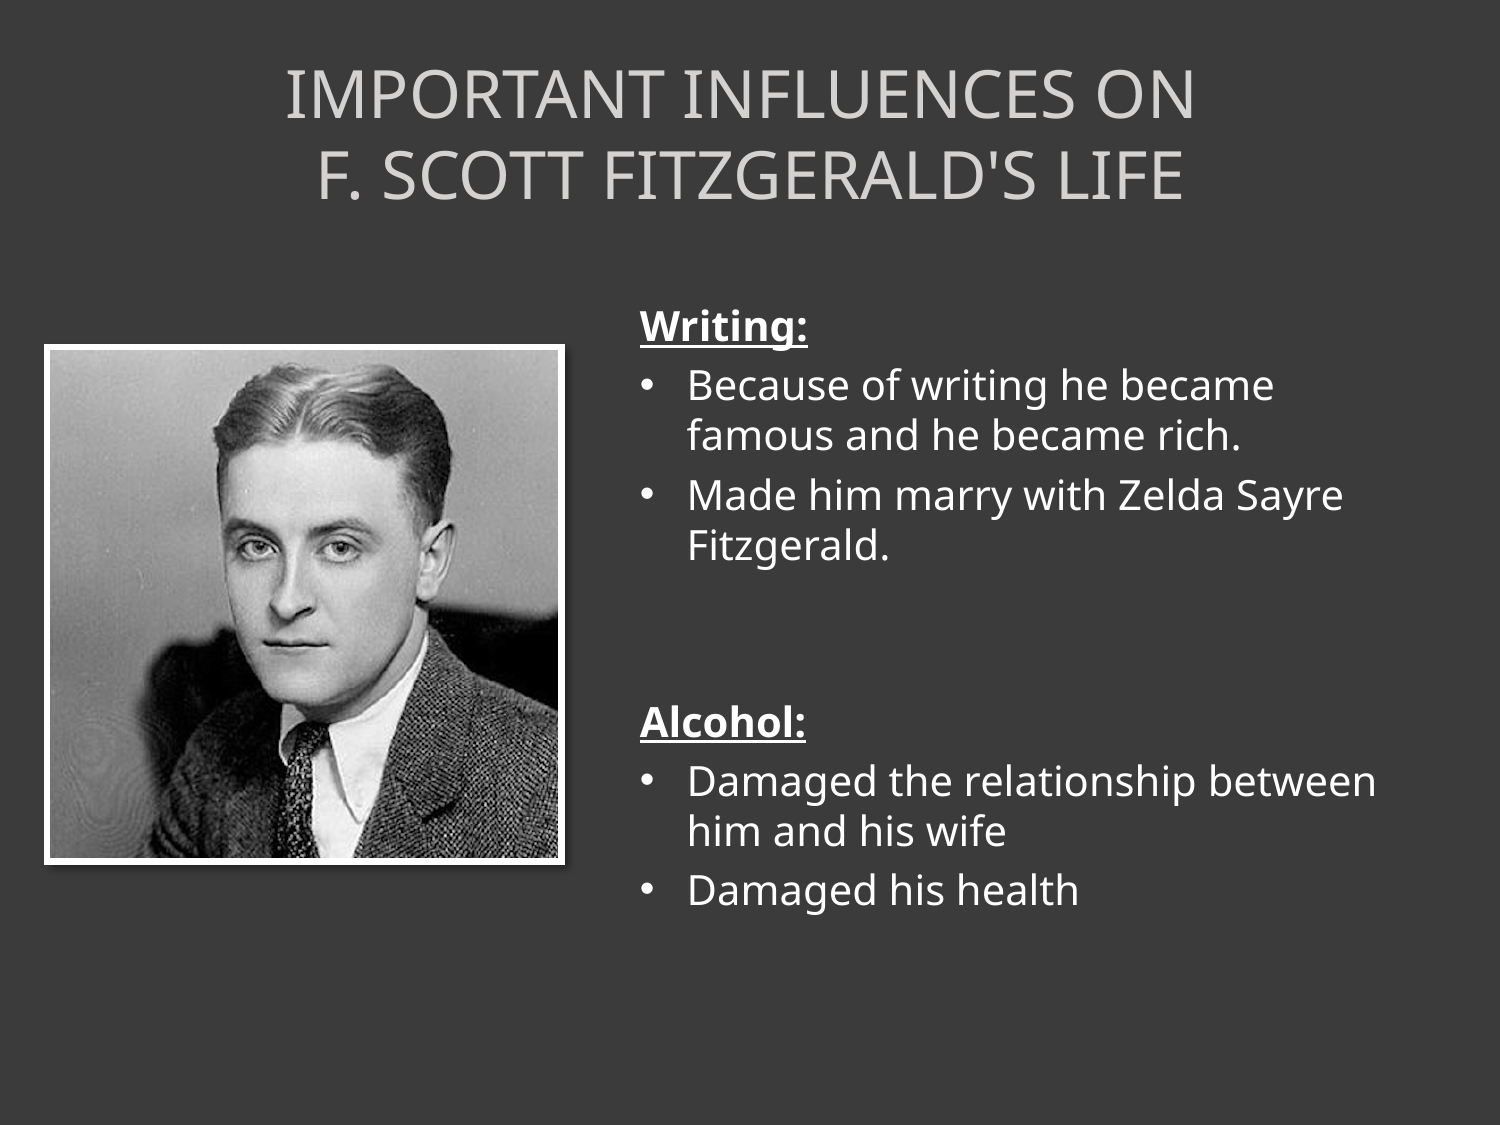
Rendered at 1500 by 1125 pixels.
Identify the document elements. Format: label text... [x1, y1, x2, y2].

list Writing: Because of writing he became famous and he became rich. Made him marry with Zelda Sayre Fitzgerald. Alcohol: Damaged the relationship between him and his wife Damaged his health [624, 299, 1425, 1063]
picture [49, 349, 559, 859]
title Important Influences on F. Scott Fitzgerald's Life [112, 37, 1389, 213]
